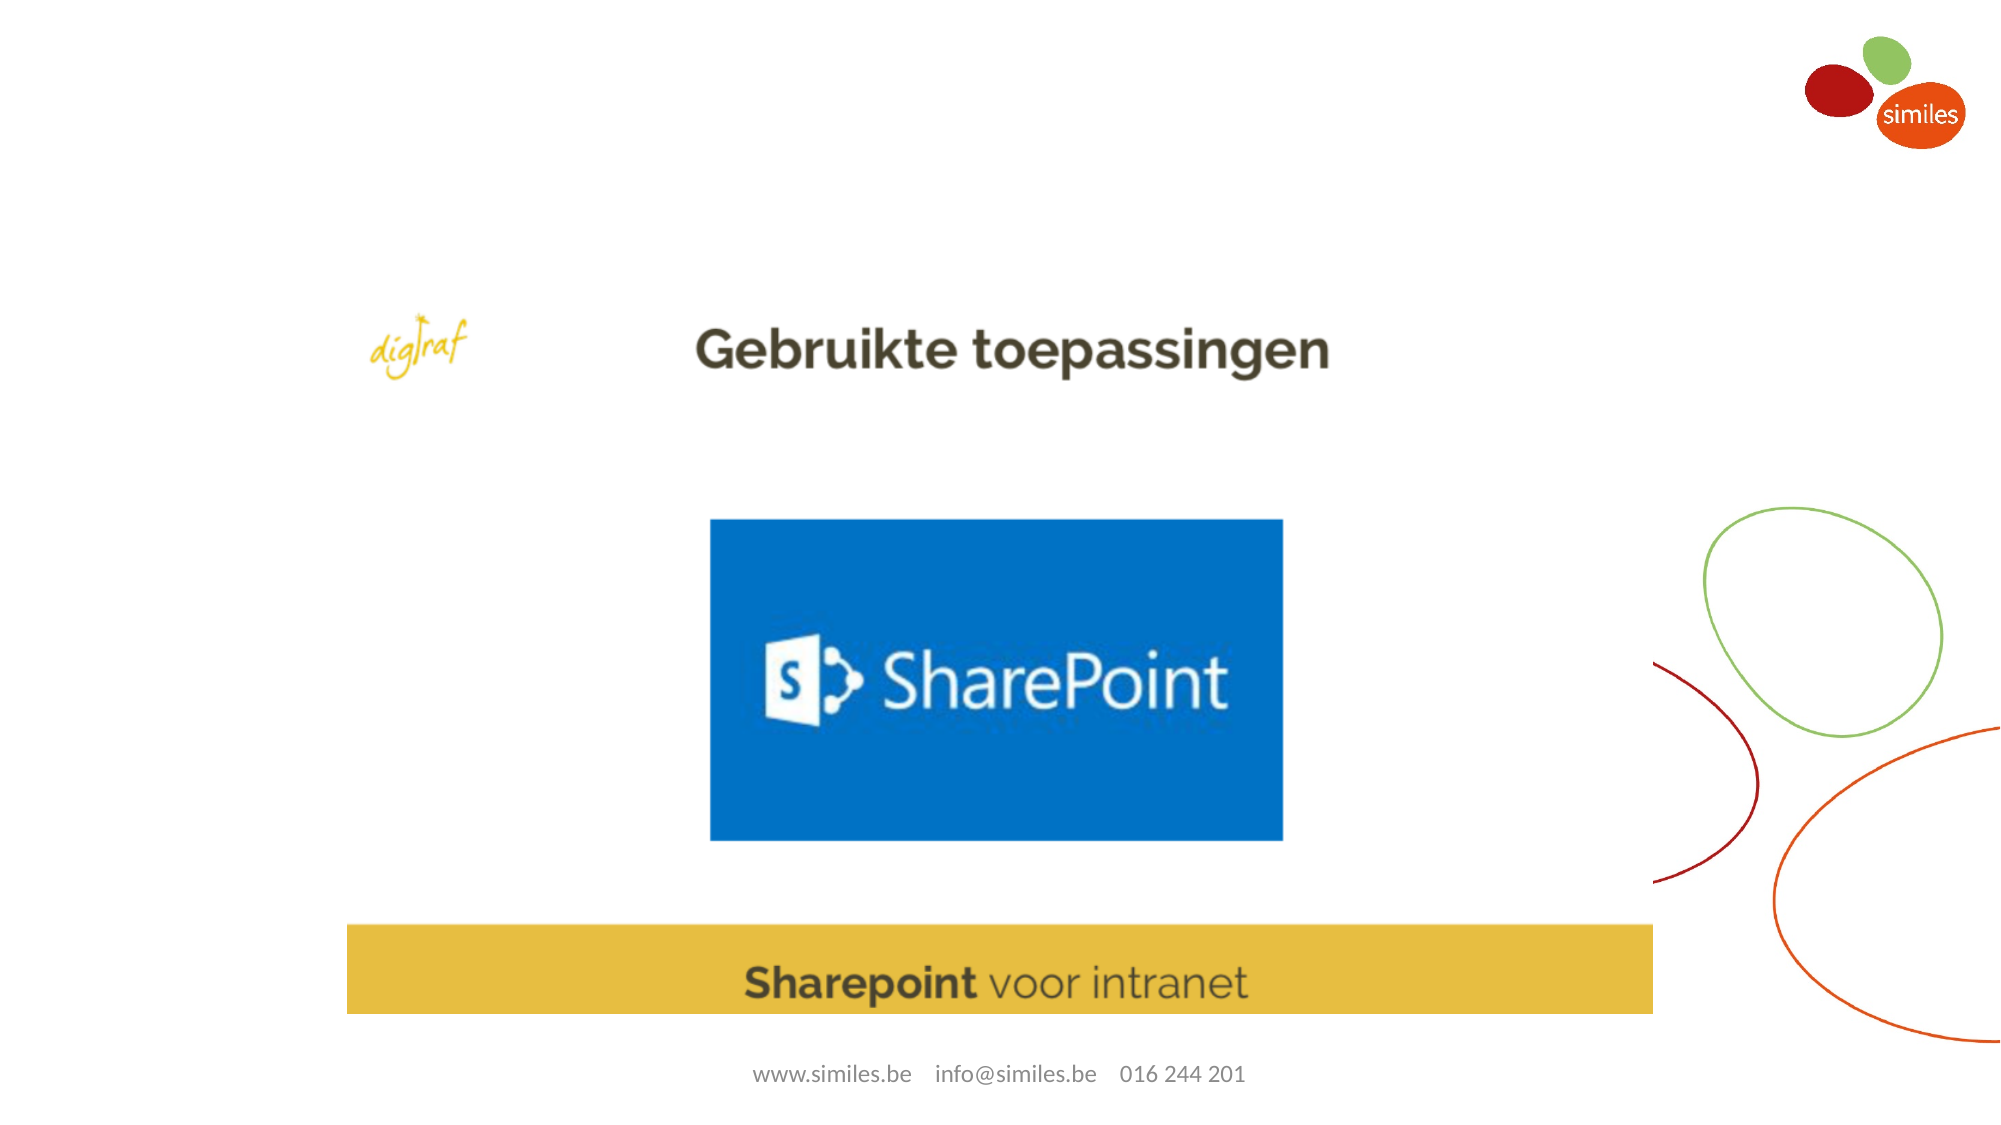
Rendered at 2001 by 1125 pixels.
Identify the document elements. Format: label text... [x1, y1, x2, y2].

picture [1792, 0, 2000, 194]
footer www.similes.be info@similes.be 016 244 201 [662, 1042, 1338, 1103]
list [347, 299, 1653, 1014]
picture [1414, 411, 2001, 1125]
